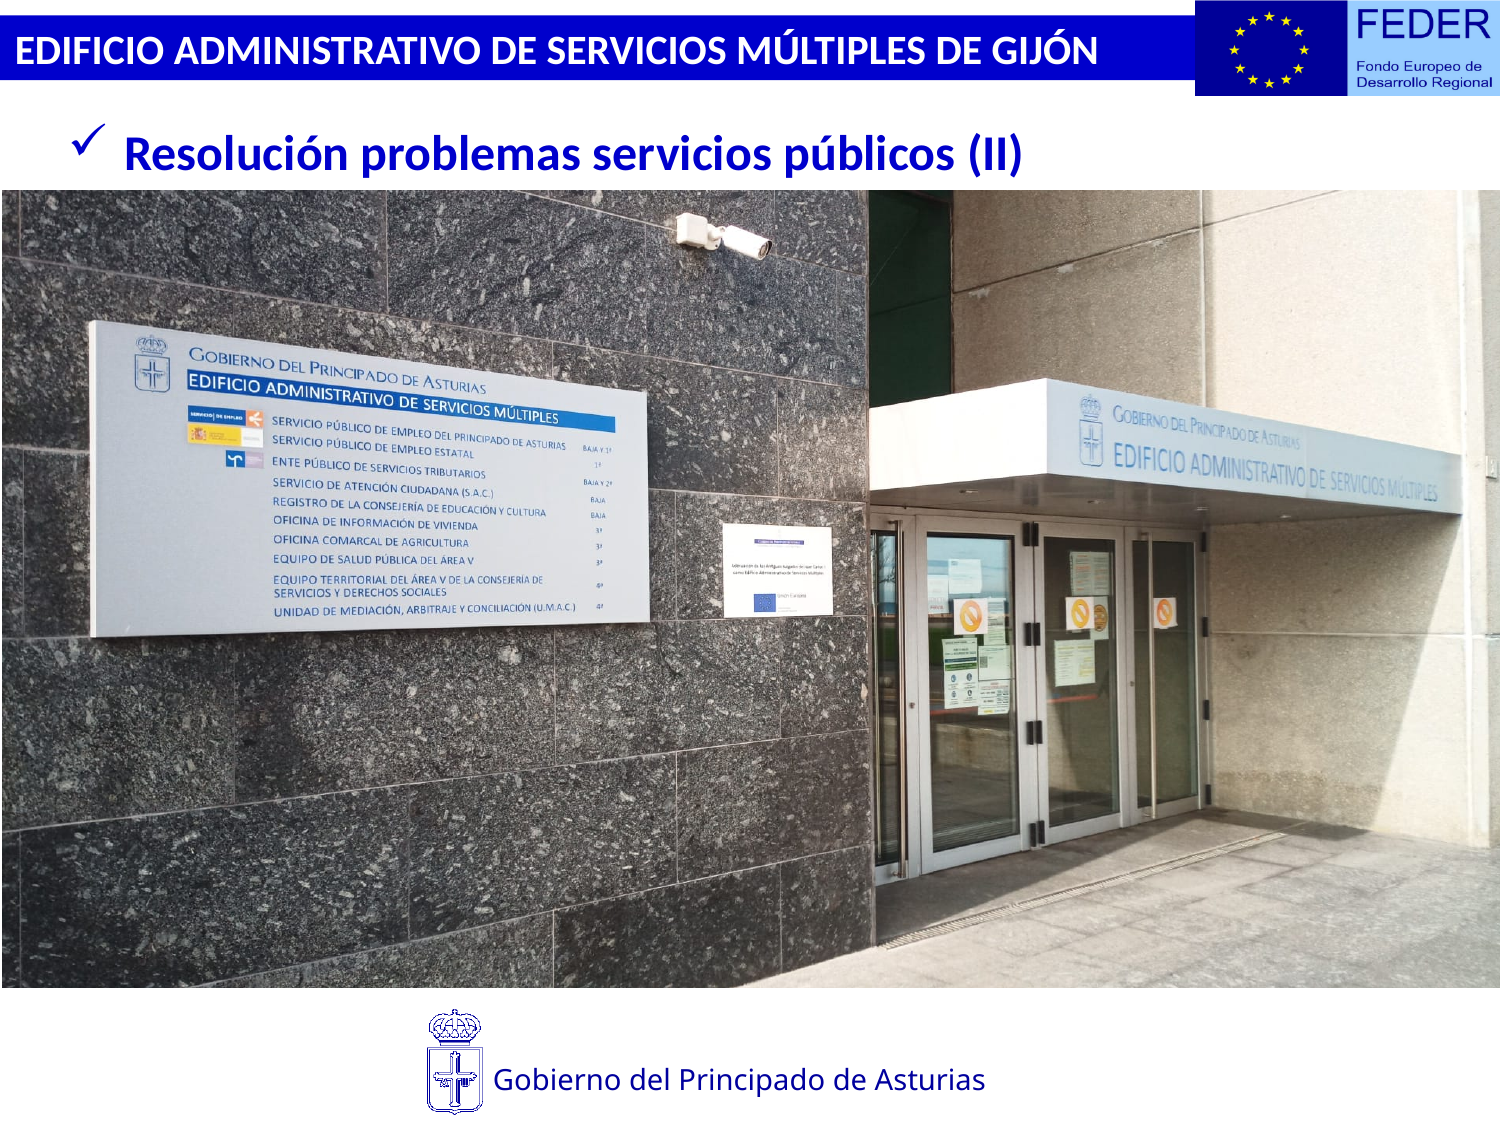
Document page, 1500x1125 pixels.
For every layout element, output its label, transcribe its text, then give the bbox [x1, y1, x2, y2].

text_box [0, 0, 1500, 96]
text_box Resolución problemas servicios públicos (II) [53, 112, 1403, 188]
picture [1, 190, 1500, 988]
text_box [406, 1007, 1306, 1117]
